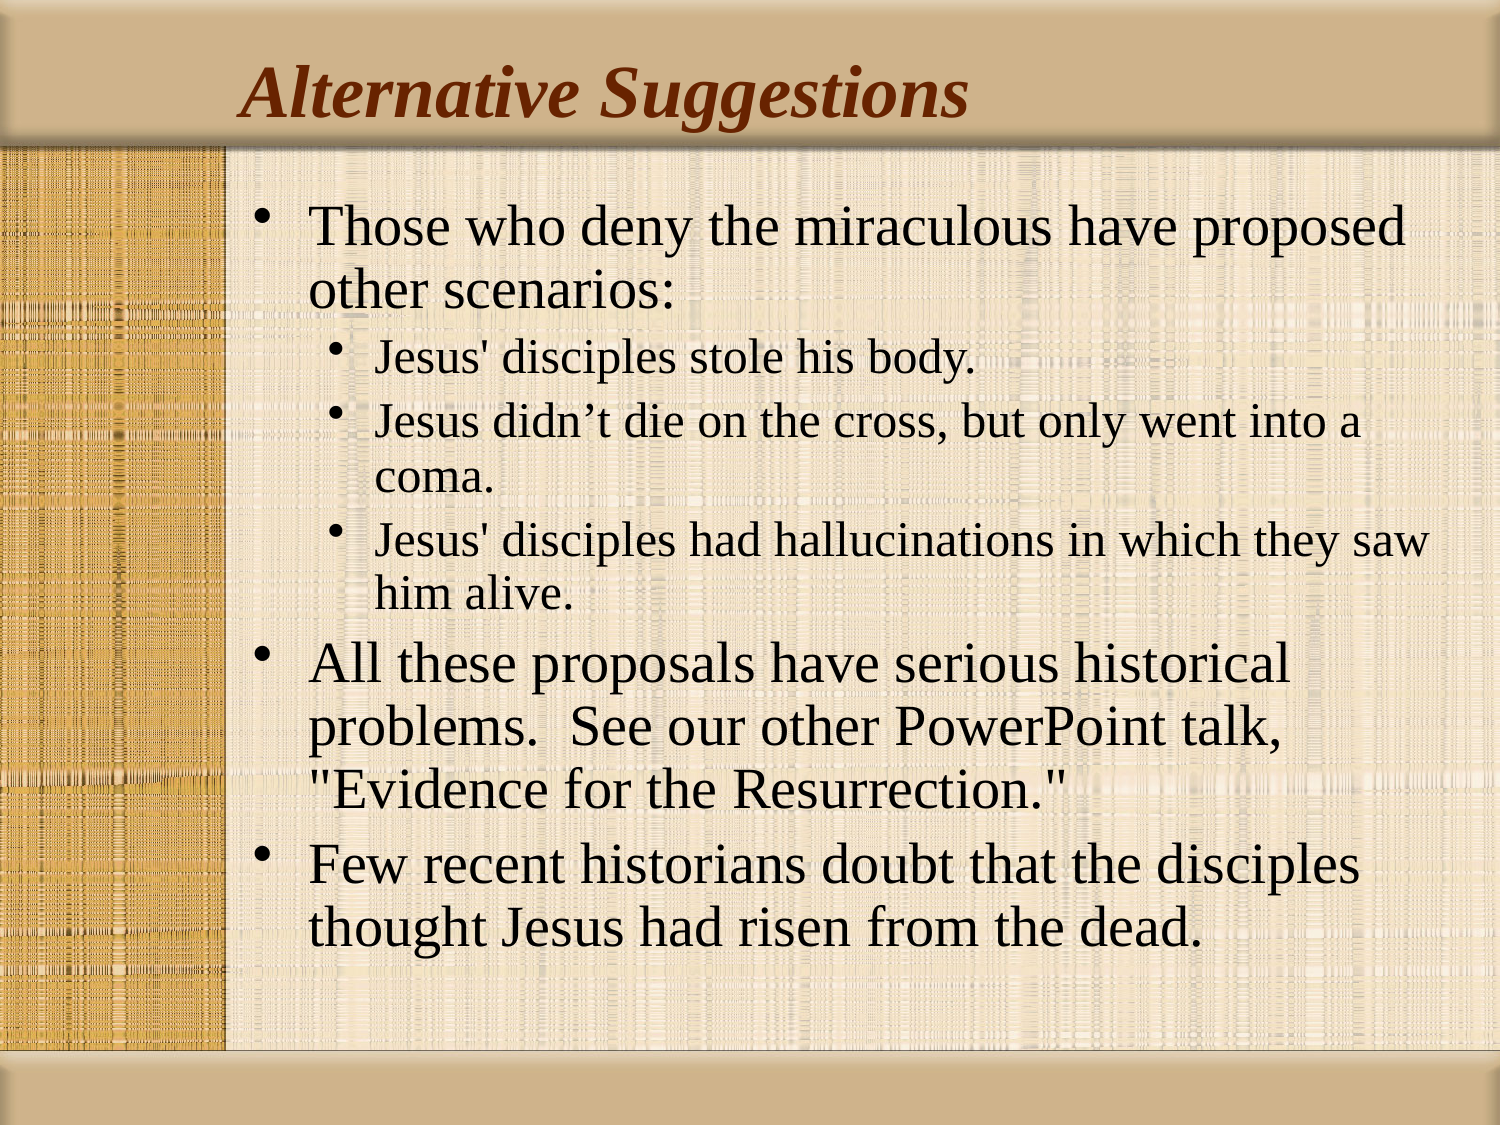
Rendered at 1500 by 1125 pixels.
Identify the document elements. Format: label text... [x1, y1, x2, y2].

picture [0, 0, 1500, 1125]
title Alternative Suggestions [225, 62, 1500, 113]
list Those who deny the miraculous have proposed other scenarios: Jesus' disciples stole his body. Jesus didn’t die on the cross, but only went into a coma. Jesus' disciples had hallucinations in which they saw him alive. All these proposals have serious historical problems. See our other PowerPoint talk, "Evidence for the Resurrection." Few recent historians doubt that the disciples thought Jesus had risen from the dead. [237, 187, 1500, 1038]
